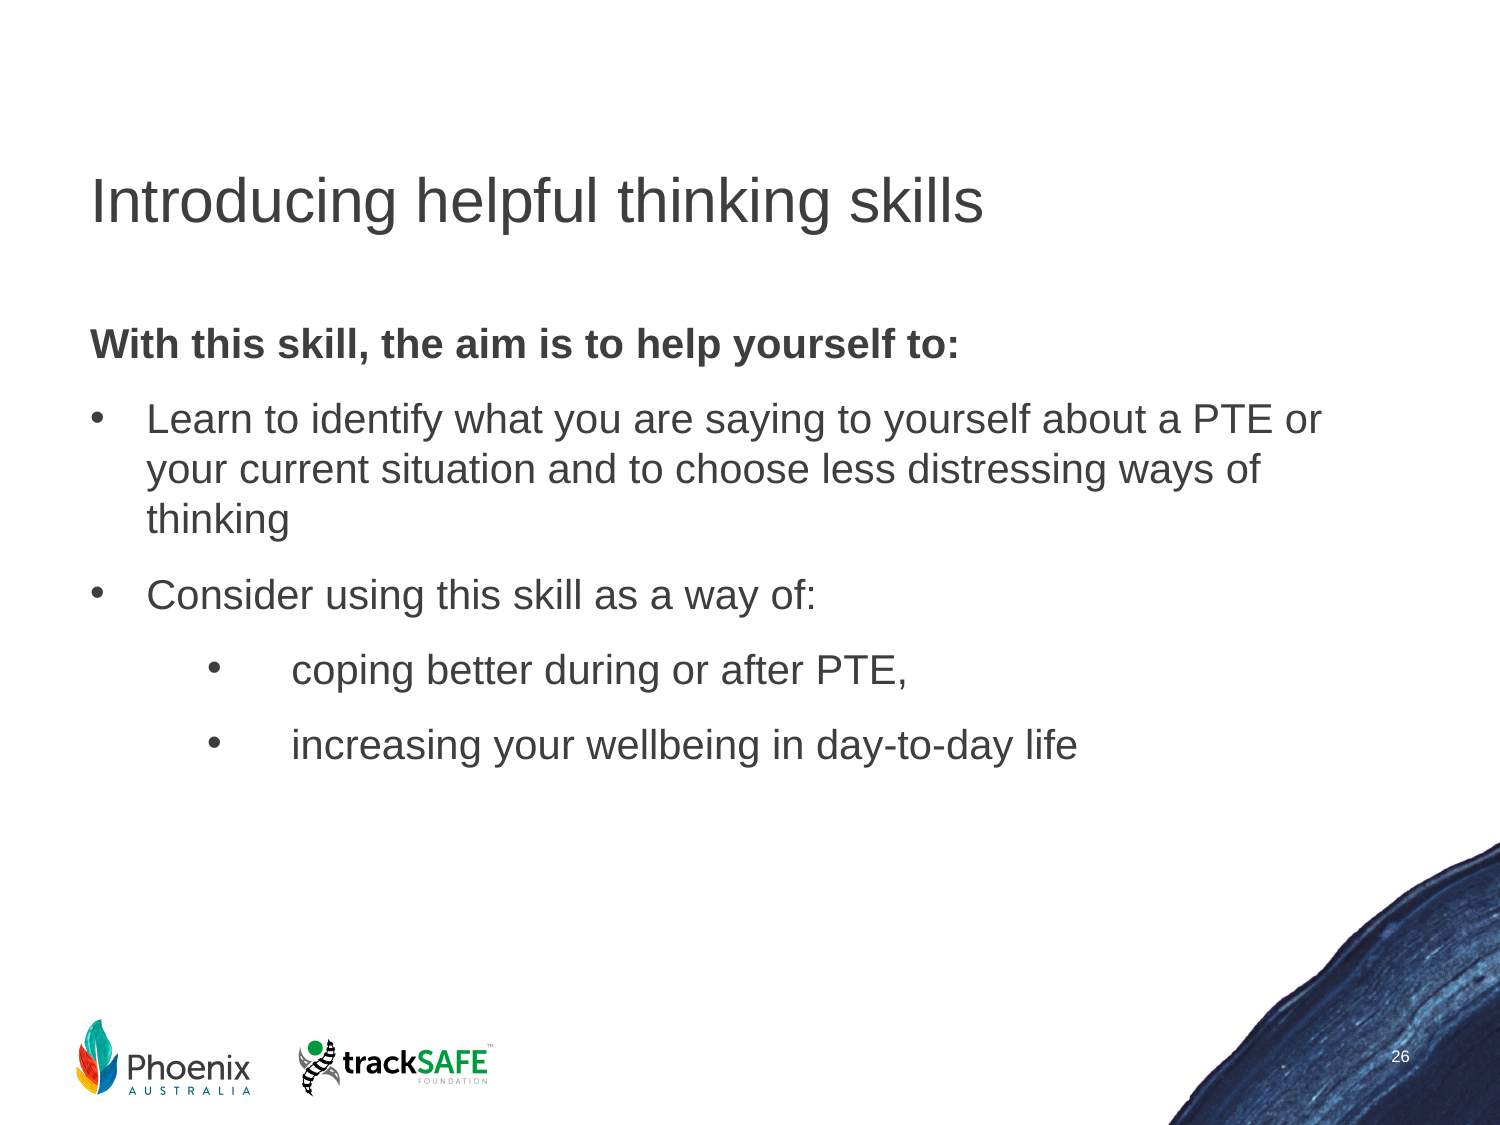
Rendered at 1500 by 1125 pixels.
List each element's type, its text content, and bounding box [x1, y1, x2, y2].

list With this skill, the aim is to help yourself to: Learn to identify what you are saying to yourself about a PTE or your current situation and to choose less distressing ways of thinking Consider using this skill as a way of: coping better during or after PTE, increasing your wellbeing in day-to-day life [75, 309, 1425, 1005]
slide_number 26 [1074, 1026, 1425, 1086]
picture [0, 0, 1500, 1125]
title Introducing helpful thinking skills [75, 126, 1425, 269]
